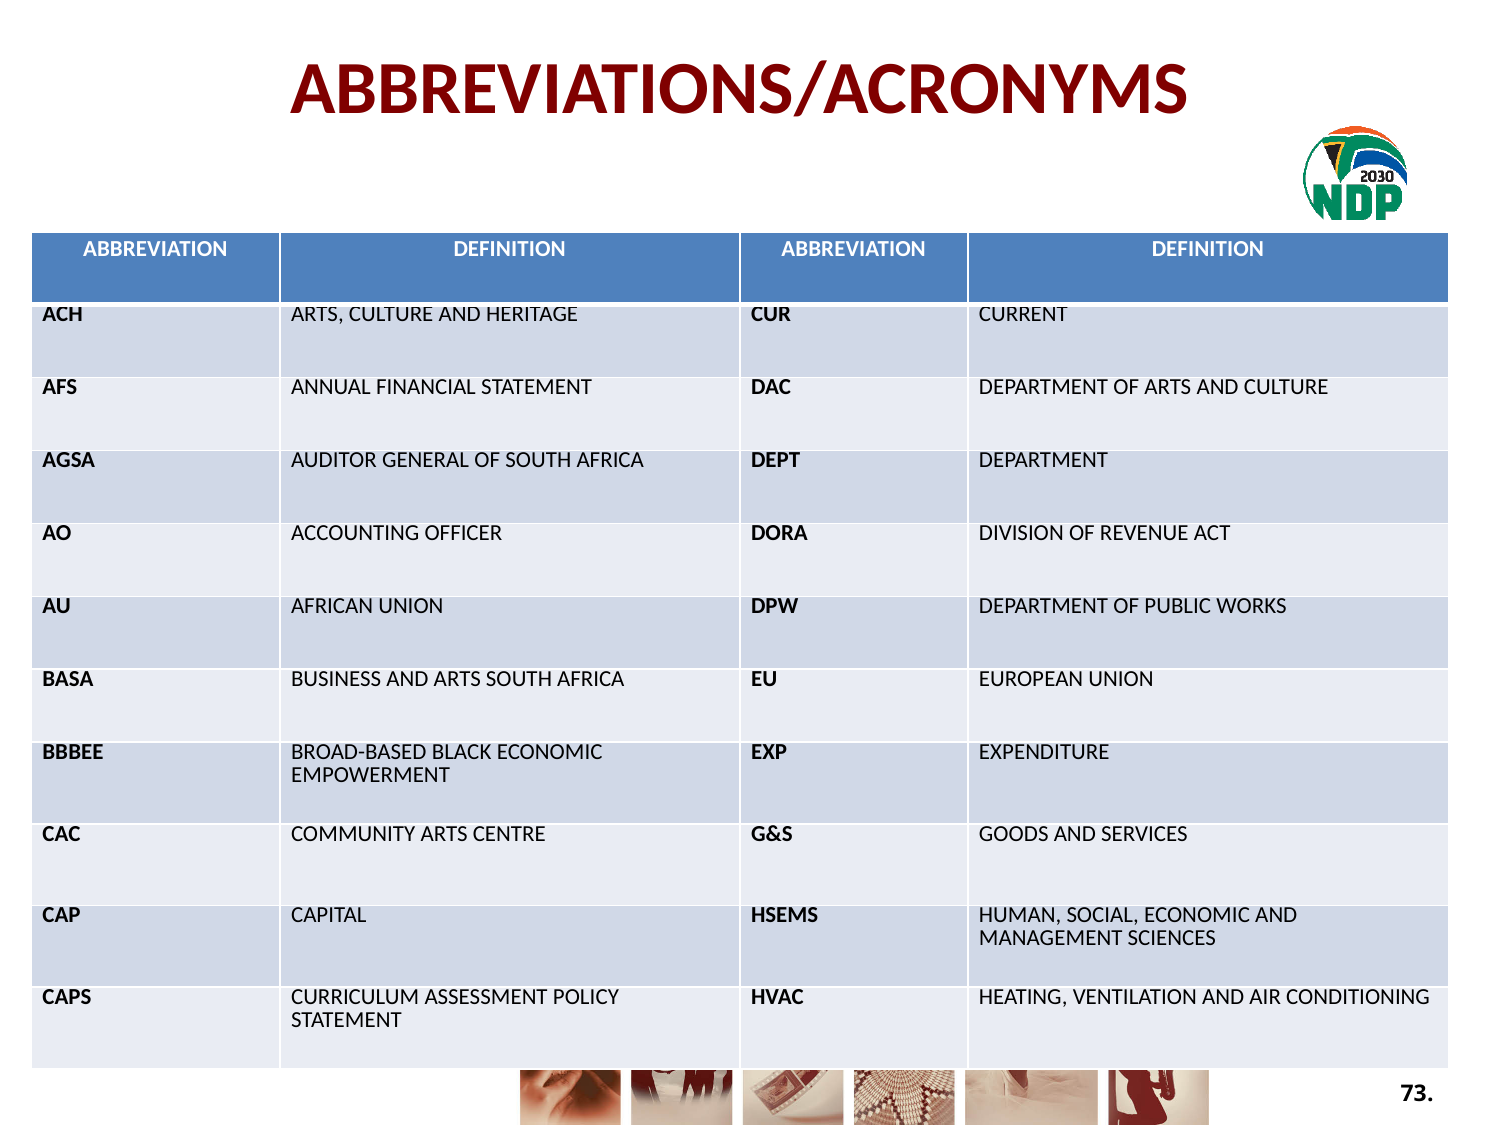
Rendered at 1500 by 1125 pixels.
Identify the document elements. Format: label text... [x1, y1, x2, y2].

table_cell DEPARTMENT OF ARTS AND CULTURE [969, 378, 1448, 450]
table_cell ACCOUNTING OFFICER [281, 524, 739, 596]
table_cell ANNUAL FINANCIAL STATEMENT [281, 378, 739, 450]
table_cell G&S [741, 825, 967, 905]
table_cell HEATING, VENTILATION AND AIR CONDITIONING [969, 988, 1448, 1068]
table_cell HVAC [741, 988, 967, 1068]
table_cell AFRICAN UNION [281, 597, 739, 668]
table_cell BBBEE [32, 743, 279, 823]
table_header DEFINITION [281, 233, 739, 302]
table_cell AUDITOR GENERAL OF SOUTH AFRICA [281, 451, 739, 523]
table_cell DPW [741, 597, 967, 668]
table_header DEFINITION [969, 233, 1448, 302]
table_cell DEPT [741, 451, 967, 523]
table_cell EXPENDITURE [969, 743, 1448, 823]
table_cell CAC [32, 825, 279, 905]
table_cell CURRENT [969, 307, 1448, 377]
table_cell DIVISION OF REVENUE ACT [969, 524, 1448, 596]
table_cell BROAD-BASED BLACK ECONOMIC EMPOWERMENT [281, 743, 739, 823]
table_cell EU [741, 670, 967, 741]
table_cell DEPARTMENT OF PUBLIC WORKS [969, 597, 1448, 668]
table_cell BUSINESS AND ARTS SOUTH AFRICA [281, 670, 739, 741]
table_cell CAP [32, 906, 279, 986]
table_cell CURRICULUM ASSESSMENT POLICY STATEMENT [281, 988, 739, 1068]
table_cell EXP [741, 743, 967, 823]
table_cell BASA [32, 670, 279, 741]
table_cell AO [32, 524, 279, 596]
table_cell ARTS, CULTURE AND HERITAGE [281, 307, 739, 377]
table_cell AFS [32, 378, 279, 450]
table_cell DORA [741, 524, 967, 596]
table_cell CAPS [32, 988, 279, 1068]
table_cell DAC [741, 378, 967, 450]
table_cell DEPARTMENT [969, 451, 1448, 523]
table_header ABBREVIATION [32, 233, 279, 302]
table_header ABBREVIATION [741, 233, 967, 302]
table_cell GOODS AND SERVICES [969, 825, 1448, 905]
table_cell EUROPEAN UNION [969, 670, 1448, 741]
slide_number 73. [1339, 1071, 1449, 1118]
table_cell HSEMS [741, 906, 967, 986]
table_cell CUR [741, 307, 967, 377]
picture [1303, 126, 1407, 220]
table_cell COMMUNITY ARTS CENTRE [281, 825, 739, 905]
table_cell CAPITAL [281, 906, 739, 986]
table_cell HUMAN, SOCIAL, ECONOMIC AND MANAGEMENT SCIENCES [969, 906, 1448, 986]
picture [12, 941, 1253, 1125]
table_cell AGSA [32, 451, 279, 523]
table_cell AU [32, 597, 279, 668]
table_cell ACH [32, 307, 279, 377]
title ABBREVIATIONS/ACRONYMS [64, 30, 1415, 114]
